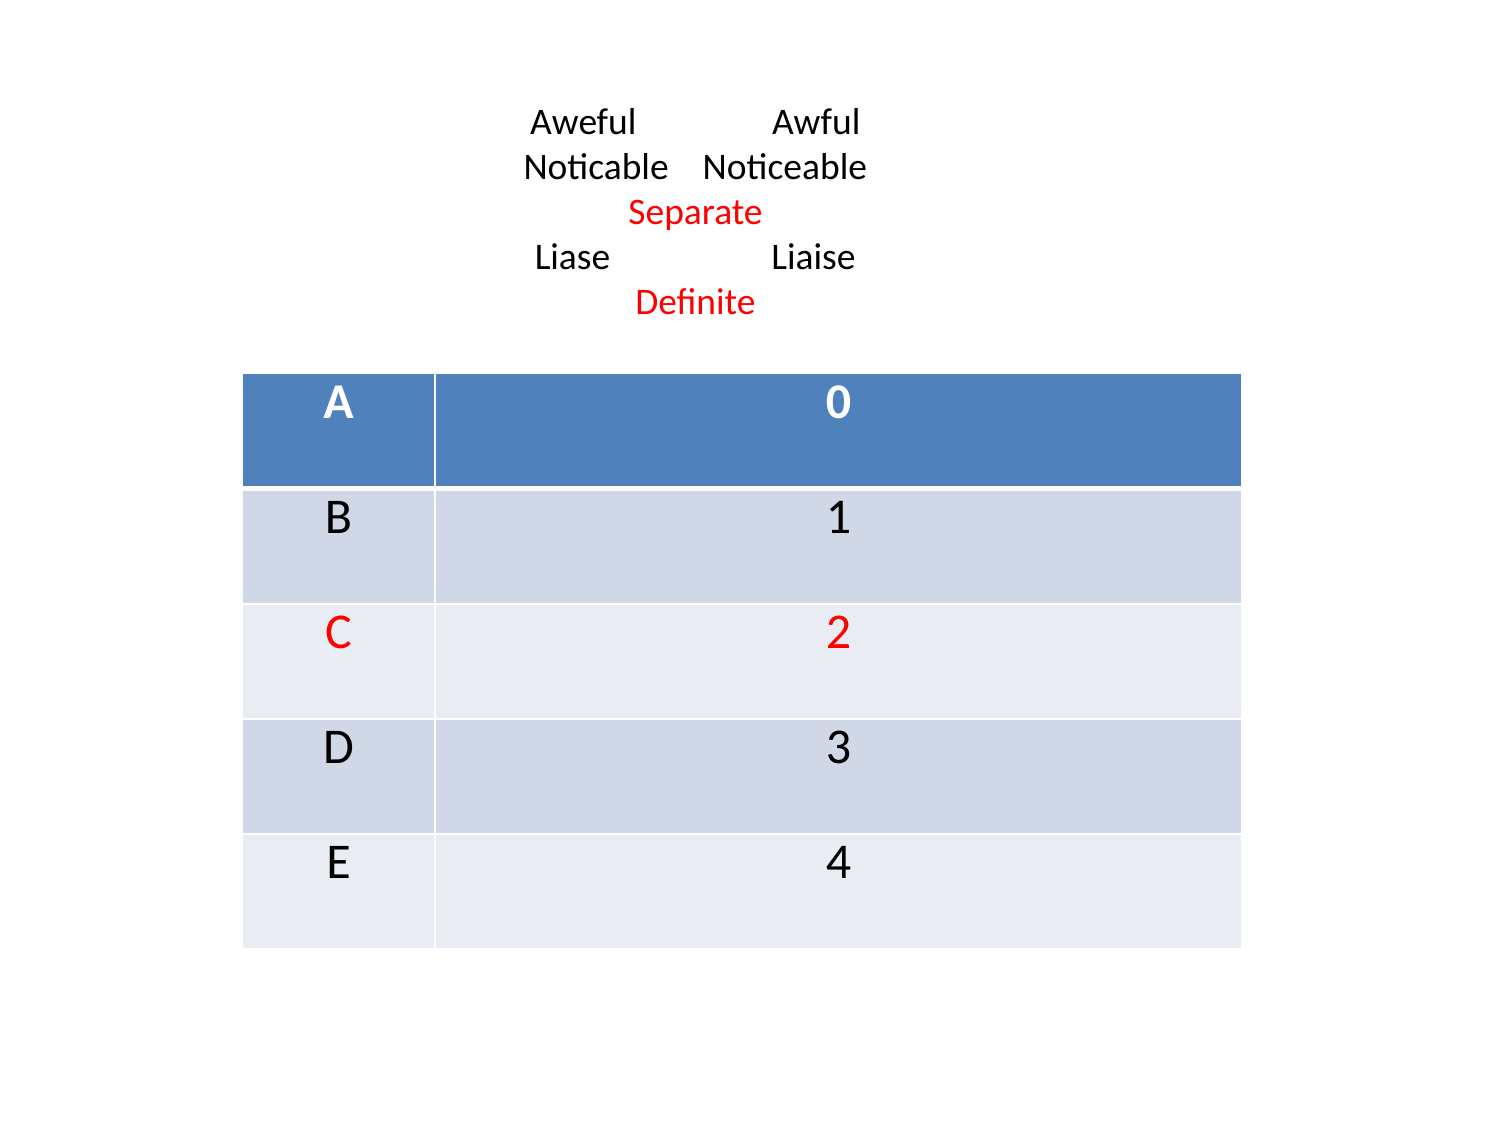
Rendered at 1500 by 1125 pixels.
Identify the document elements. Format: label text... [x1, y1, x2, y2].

table_cell 3 [436, 720, 1241, 833]
table_cell E [243, 835, 434, 948]
table_header 0 [436, 374, 1241, 486]
table_cell D [243, 720, 434, 833]
table_cell B [243, 491, 434, 603]
table_header A [243, 374, 434, 486]
table_cell 4 [436, 835, 1241, 948]
table_cell 1 [436, 491, 1241, 603]
text_box Aweful Awful Noticable Noticeable Separate Liase Liaise Definite [322, 89, 1069, 375]
table_cell C [243, 605, 434, 718]
table_cell 2 [436, 605, 1241, 718]
